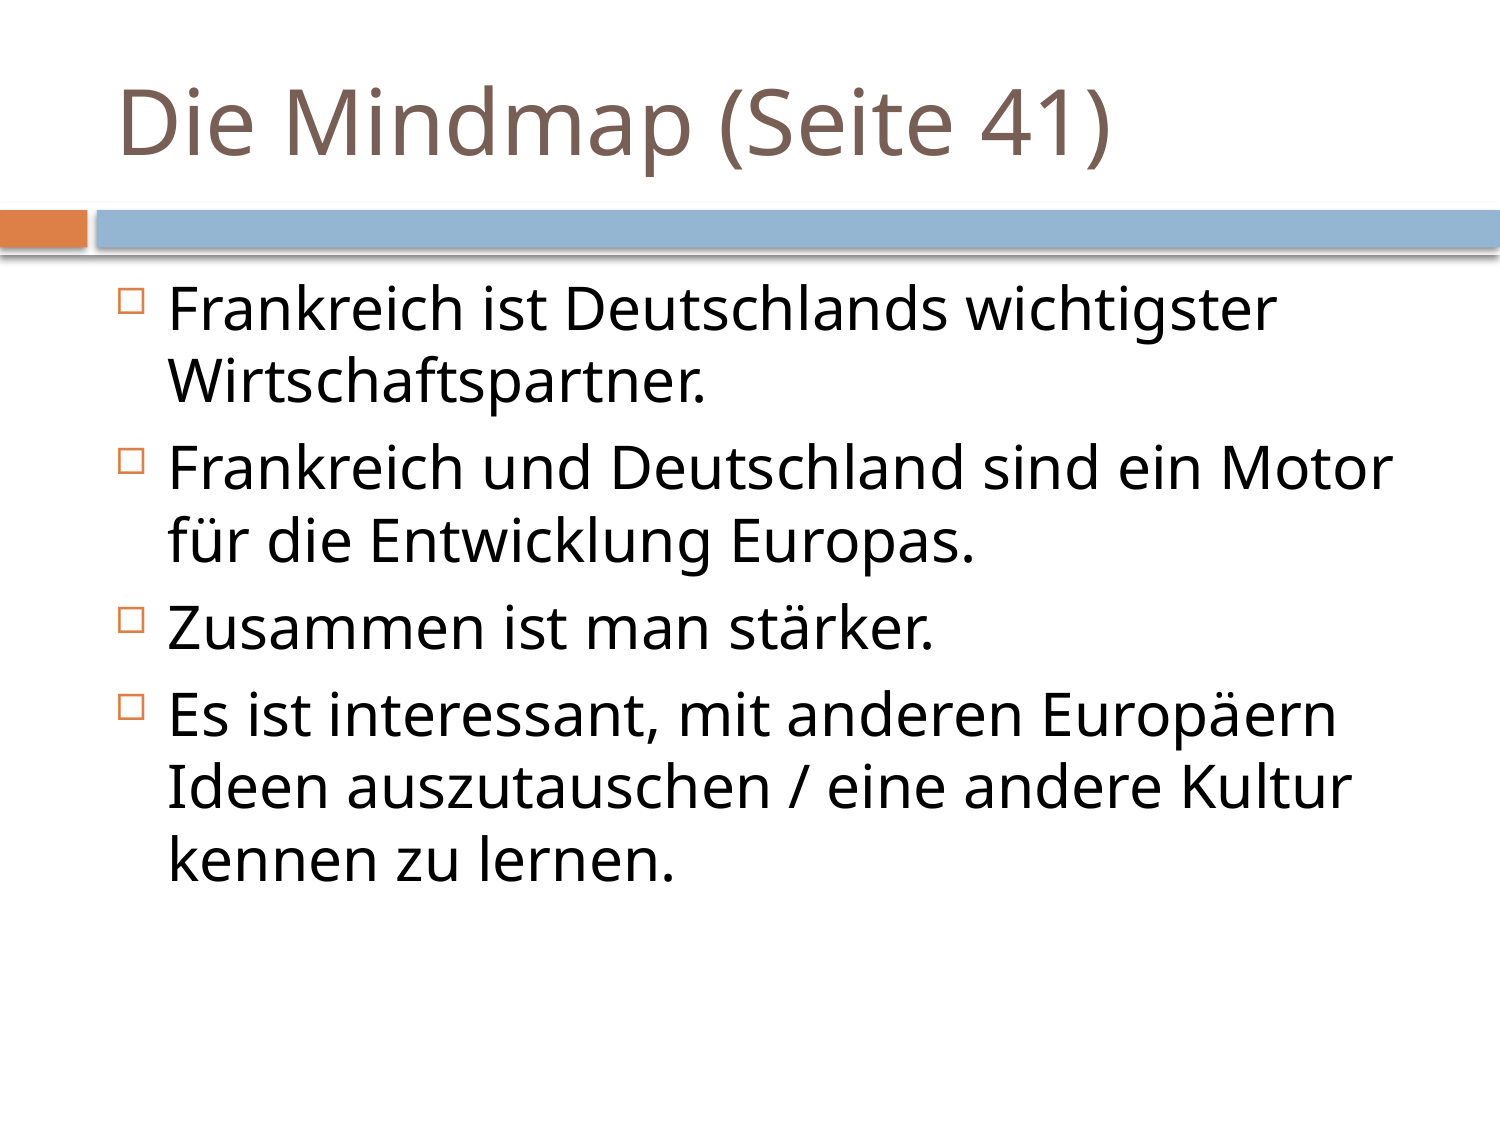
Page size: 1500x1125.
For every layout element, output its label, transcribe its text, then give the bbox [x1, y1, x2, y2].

list Frankreich ist Deutschlands wichtigster Wirtschaftspartner. Frankreich und Deutschland sind ein Motor für die Entwicklung Europas. Zusammen ist man stärker. Es ist interessant, mit anderen Europäern Ideen auszutauschen / eine andere Kultur kennen zu lernen. [100, 262, 1438, 1000]
title Die Mindmap (Seite 41) [100, 37, 1438, 200]
